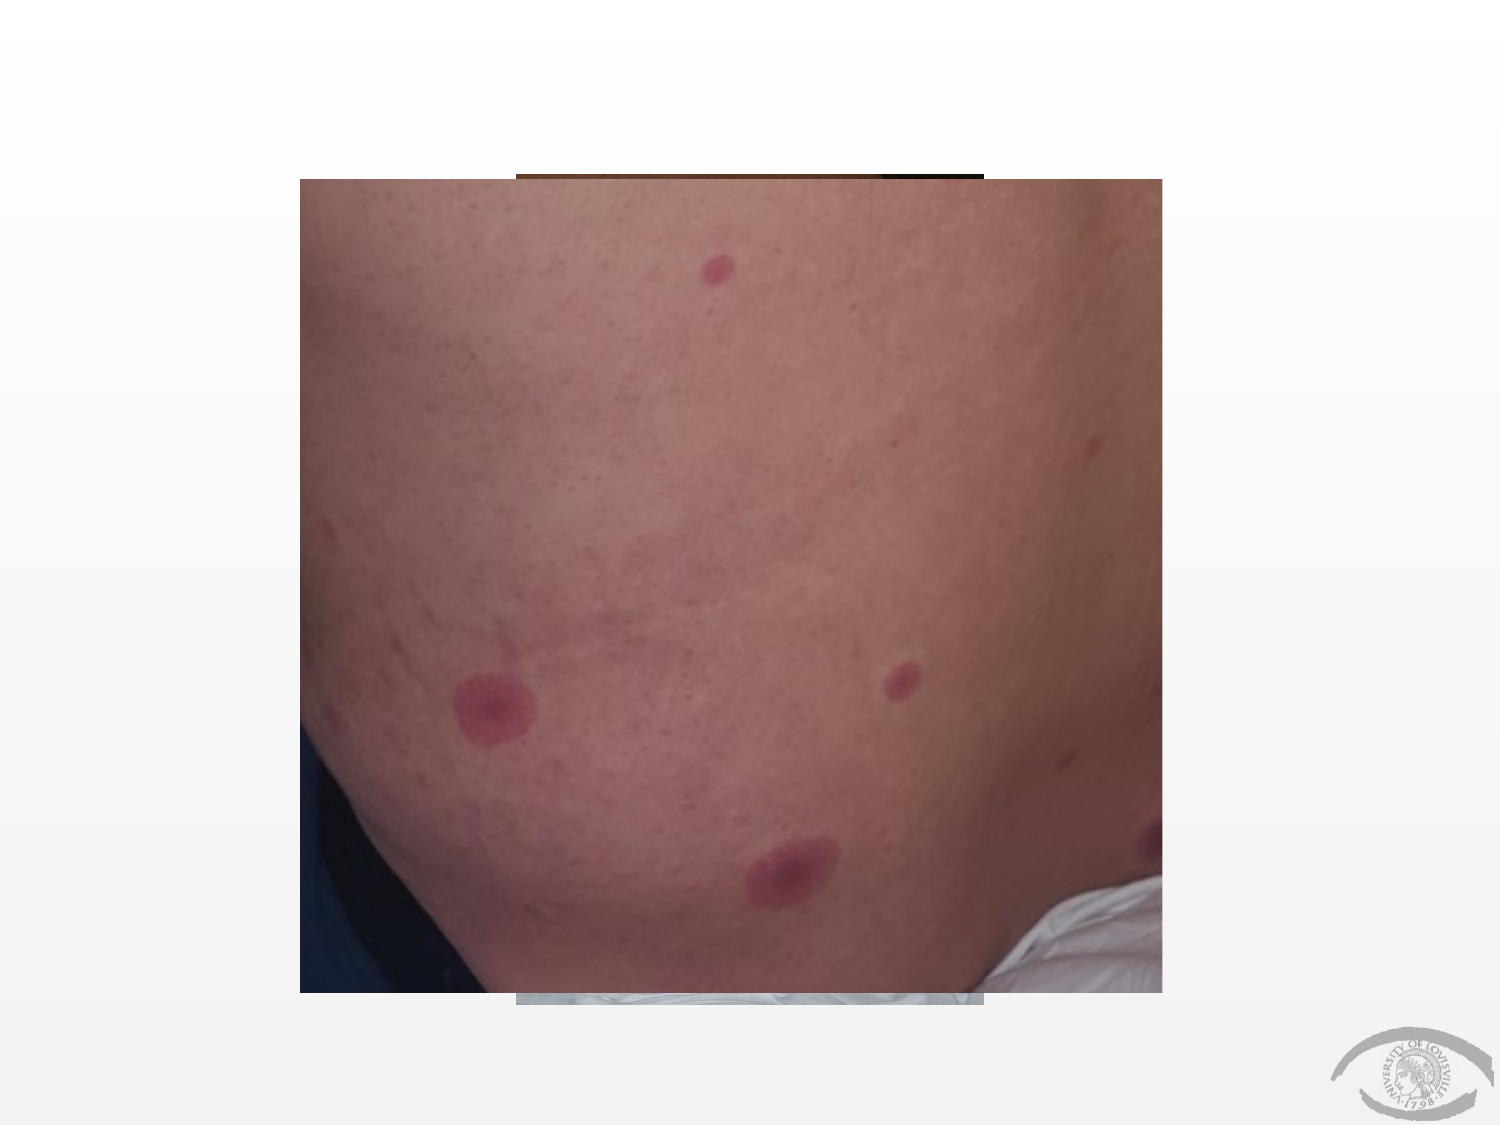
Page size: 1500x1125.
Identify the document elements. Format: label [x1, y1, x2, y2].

list [516, 174, 984, 178]
picture [299, 179, 1163, 993]
list [516, 1001, 984, 1006]
picture [1329, 1025, 1496, 1123]
